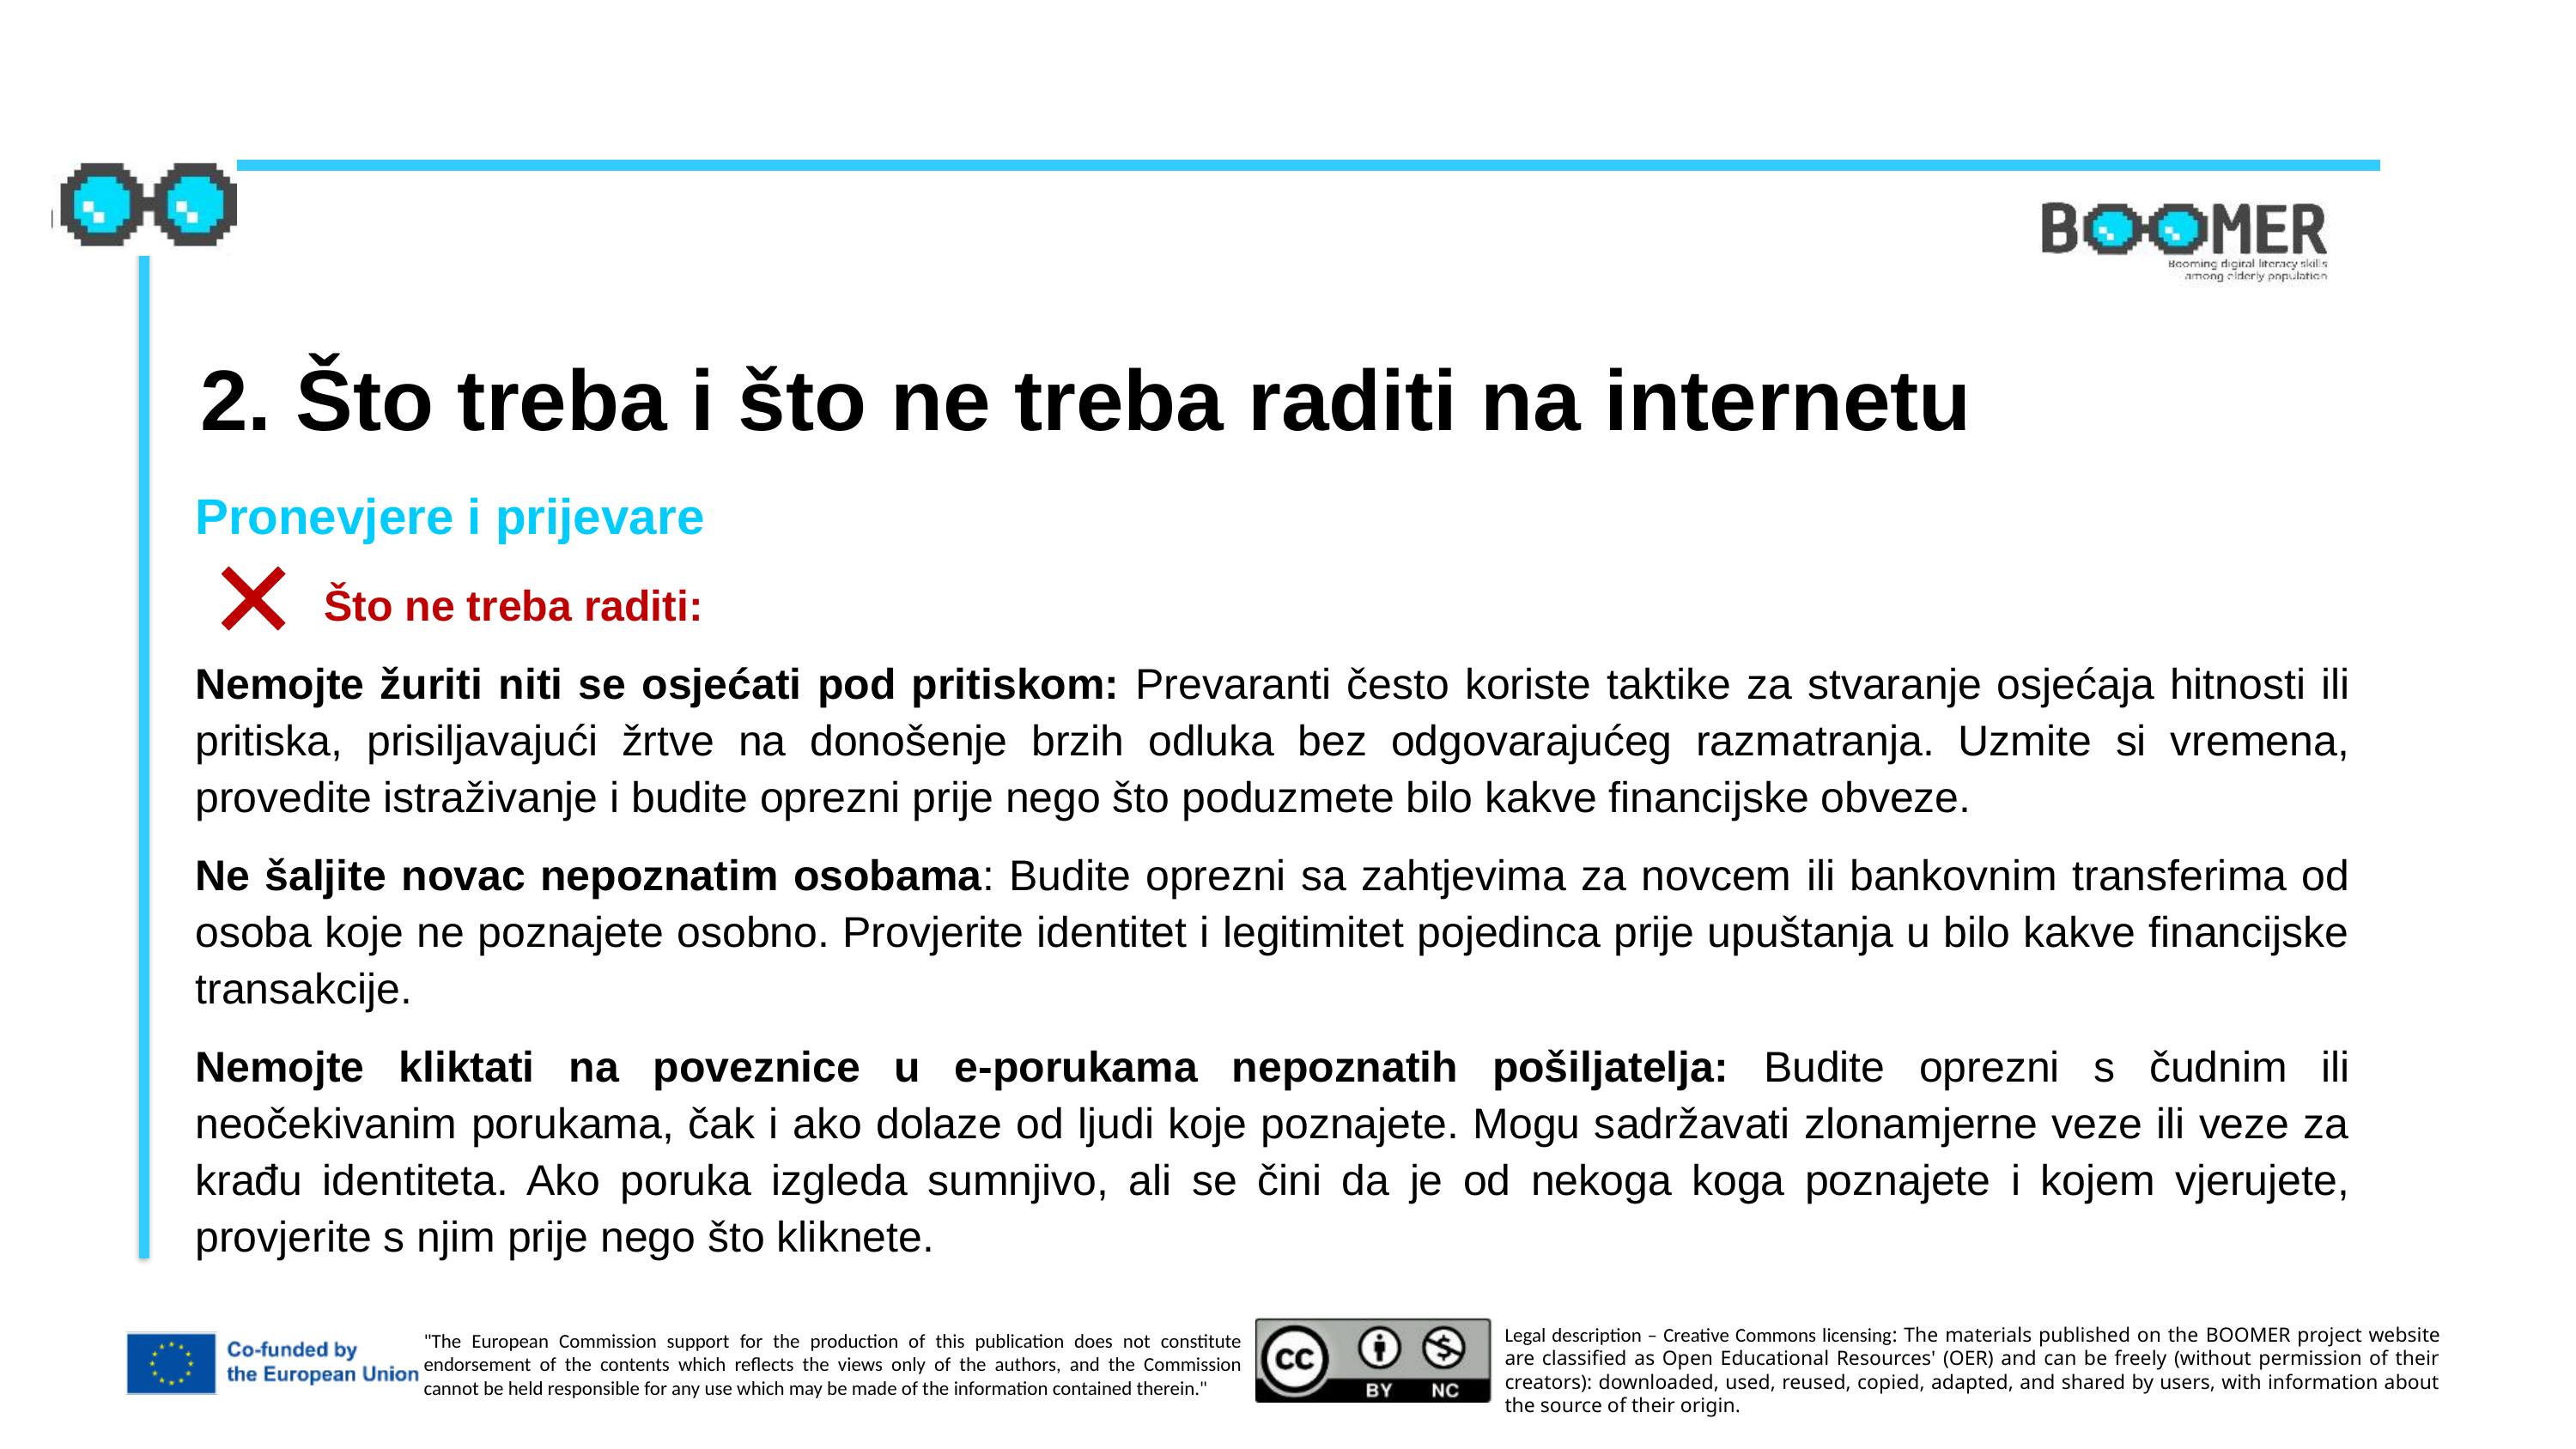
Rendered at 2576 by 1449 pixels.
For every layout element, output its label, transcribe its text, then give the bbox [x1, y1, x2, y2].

picture [52, 142, 237, 256]
text_box Što ne treba raditi: Nemojte žuriti niti se osjećati pod pritiskom: Prevaranti često koriste taktike za stvaranje osjećaja hitnosti ili pritiska, prisiljavajući žrtve na donošenje brzih odluka bez odgovarajućeg razmatranja. Uzmite si vremena, provedite istraživanje i budite oprezni prije nego što poduzmete bilo kakve financijske obveze. Ne šaljite novac nepoznatim osobama: Budite oprezni sa zahtjevima za novcem ili bankovnim transferima od osoba koje ne poznajete osobno. Provjerite identitet i legitimitet pojedinca prije upuštanja u bilo kakve financijske transakcije. Nemojte kliktati na poveznice u e-porukama nepoznatih pošiljatelja: Budite oprezni s čudnim ili neočekivanim porukama, čak i ako dolaze od ljudi koje poznajete. Mogu sadržavati zlonamjerne veze ili veze za krađu identiteta. Ako poruka izgleda sumnjivo, ali se čini da je od nekoga koga poznajete i kojem vjerujete, provjerite s njim prije nego što kliknete. [182, 567, 2364, 1267]
picture [1255, 1318, 1492, 1403]
picture [210, 555, 297, 642]
text_box 2. Što treba i što ne treba raditi na internetu [187, 337, 2111, 454]
text_box Pronevjere i prijevare [182, 477, 755, 551]
picture [2038, 191, 2334, 288]
picture [124, 1331, 441, 1397]
